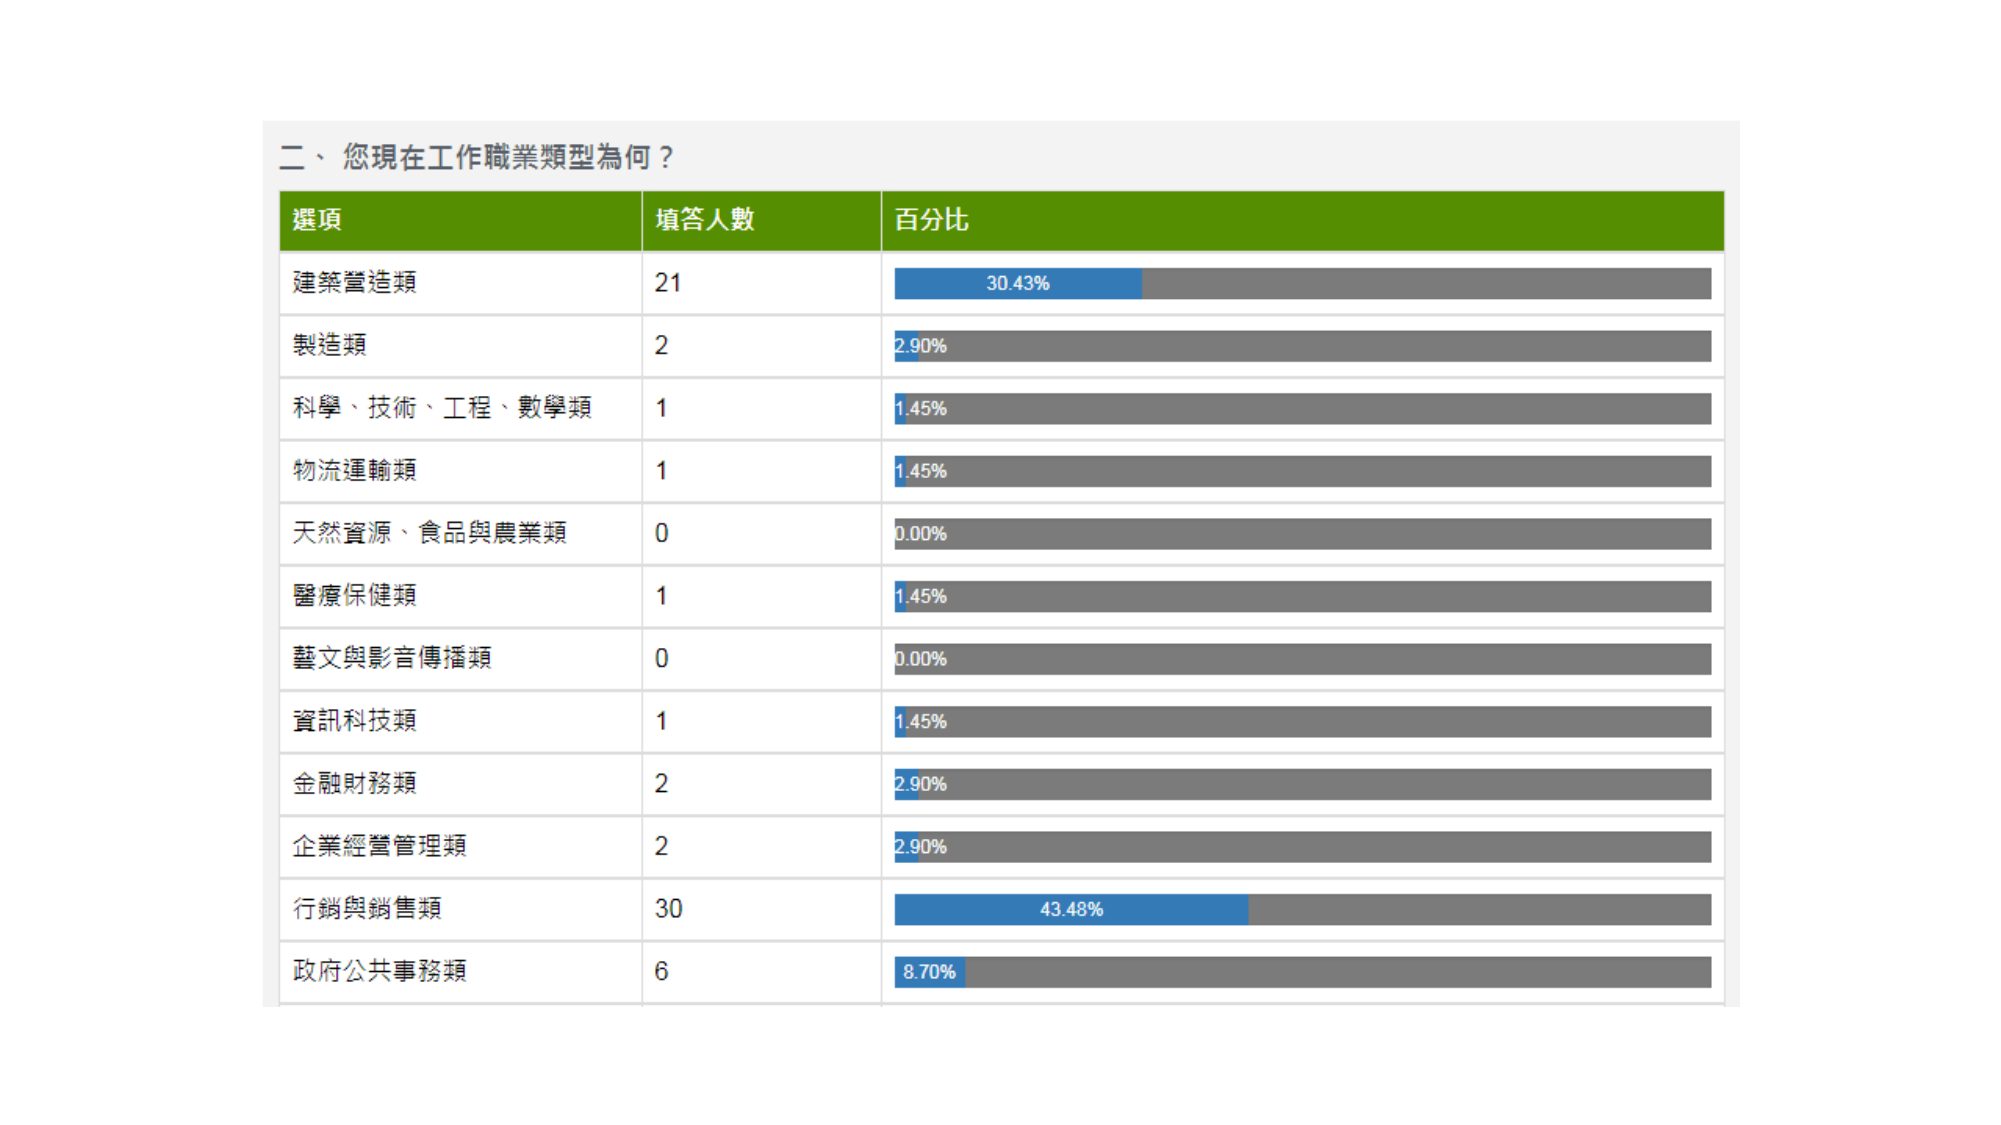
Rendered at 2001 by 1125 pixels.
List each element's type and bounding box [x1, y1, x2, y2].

picture [260, 118, 1740, 1007]
